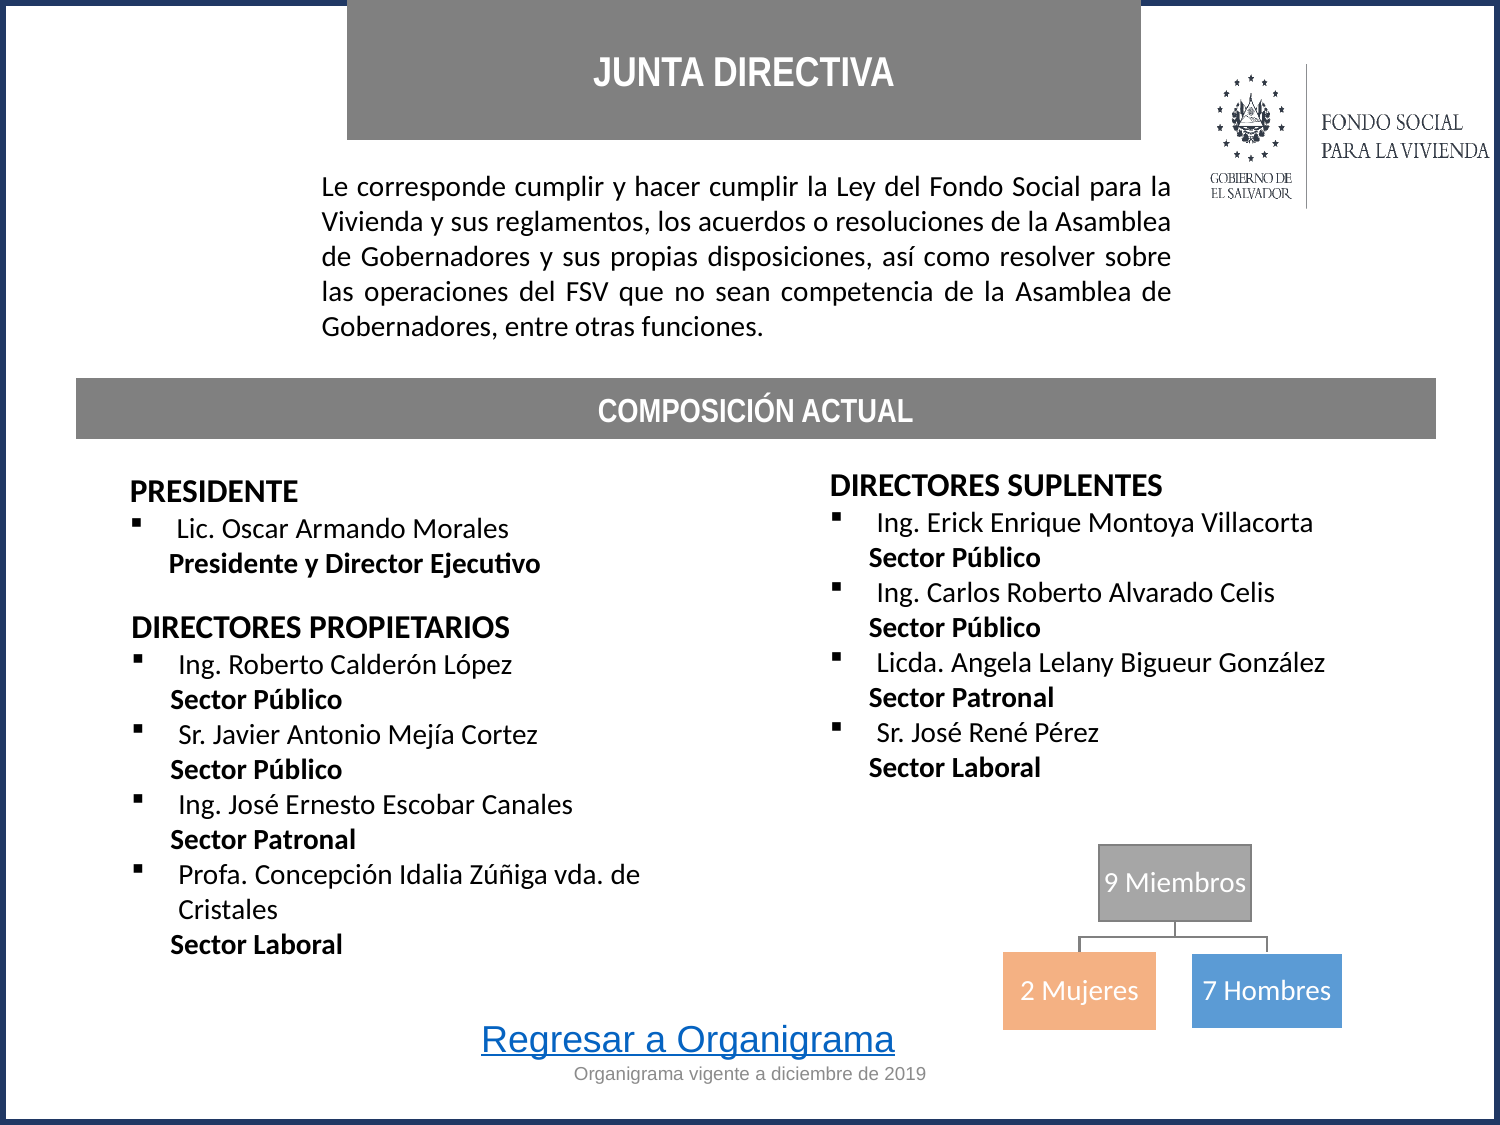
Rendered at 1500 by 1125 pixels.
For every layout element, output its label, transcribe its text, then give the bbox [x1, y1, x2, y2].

footer Organigrama vigente a diciembre de 2019 [496, 1042, 1004, 1103]
text_box DIRECTORES SUPLENTES Ing. Erick Enrique Montoya Villacorta Sector Público Ing. Carlos Roberto Alvarado Celis Sector Público Licda. Angela Lelany Bigueur González Sector Patronal Sr. José René Pérez Sector Laboral [814, 456, 1418, 831]
text_box JUNTA DIRECTIVA [347, 0, 1141, 140]
picture [1190, 2, 1498, 304]
text_box DIRECTORES PROPIETARIOS Ing. Roberto Calderón López Sector Público Sr. Javier Antonio Mejía Cortez Sector Público Ing. José Ernesto Escobar Canales Sector Patronal Profa. Concepción Idalia Zúñiga vda. de Cristales Sector Laboral [116, 598, 715, 1008]
text_box PRESIDENTE Lic. Oscar Armando Morales Presidente y Director Ejecutivo [115, 462, 750, 587]
text_box Le corresponde cumplir y hacer cumplir la Ley del Fondo Social para la Vivienda y sus reglamentos, los acuerdos o resoluciones de la Asamblea de Gobernadores y sus propias disposiciones, así como resolver sobre las operaciones del FSV que no sean competencia de la Asamblea de Gobernadores, entre otras funciones. [306, 160, 1187, 350]
text_box COMPOSICIÓN ACTUAL [76, 378, 1436, 439]
text_box Regresar a Organigrama [466, 1007, 957, 1067]
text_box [986, 845, 1364, 1030]
